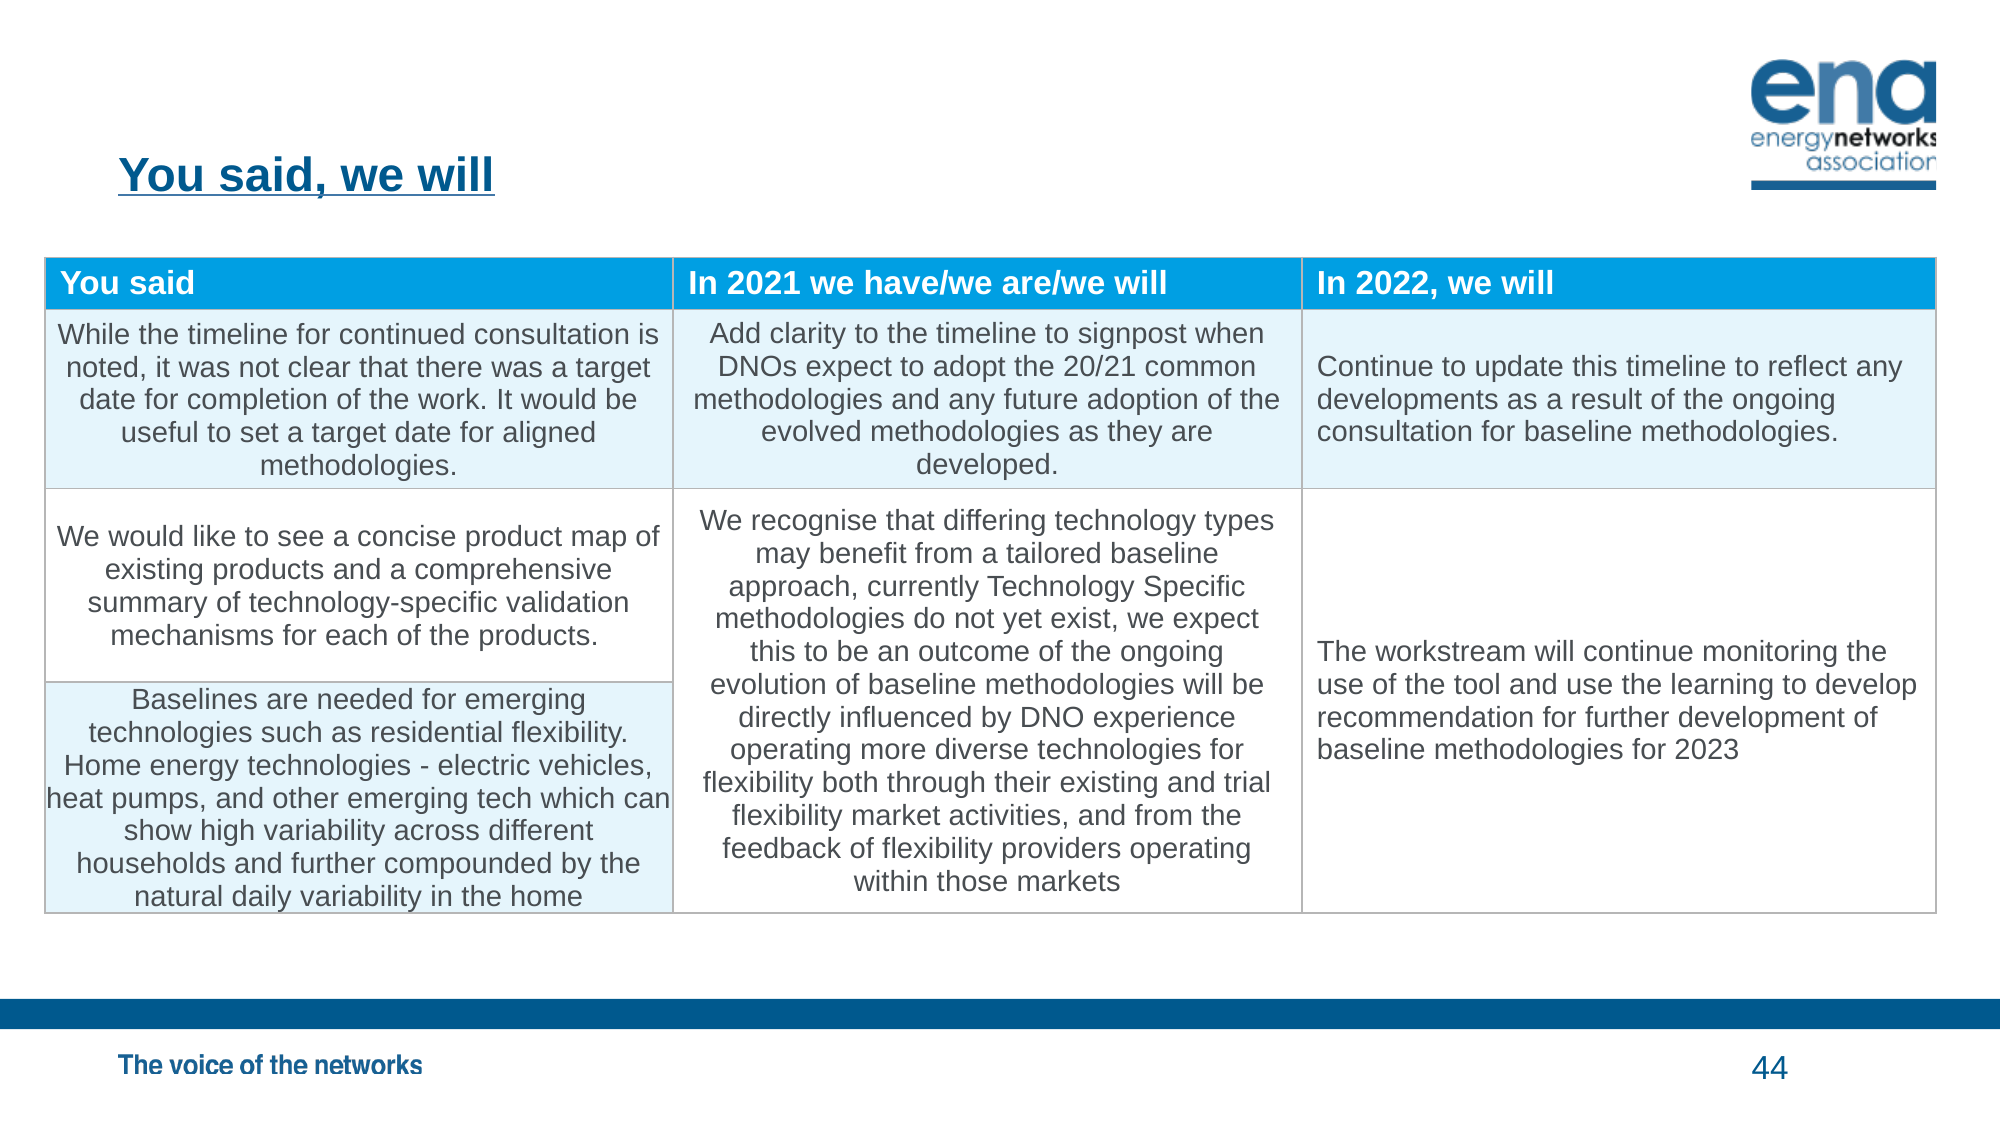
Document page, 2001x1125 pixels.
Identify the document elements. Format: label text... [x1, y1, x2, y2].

table_cell We recognise that differing technology types may benefit from a tailored baseline approach, currently Technology Specific methodologies do not yet exist, we expect this to be an outcome of the ongoing evolution of baseline methodologies will be directly influenced by DNO experience operating more diverse technologies for flexibility both through their existing and trial flexibility market activities, and from the feedback of flexibility providers operating within those markets [674, 489, 1301, 912]
table_header In 2022, we will [1303, 258, 1935, 309]
table_cell Continue to update this timeline to reflect any developments as a result of the ongoing consultation for baseline methodologies. [1303, 310, 1935, 488]
title You said, we will [118, 47, 1595, 201]
table_cell While the timeline for continued consultation is noted, it was not clear that there was a target date for completion of the work. It would be useful to set a target date for aligned methodologies. [46, 310, 672, 488]
table_cell Baselines are needed for emerging technologies such as residential flexibility. Home energy technologies - electric vehicles, heat pumps, and other emerging tech which can show high variability across different households and further compounded by the natural daily variability in the home [46, 683, 672, 912]
table_cell The workstream will continue monitoring the use of the tool and use the learning to develop recommendation for further development of baseline methodologies for 2023 [1303, 489, 1935, 912]
table_cell We would like to see a concise product map of existing products and a comprehensive summary of technology-specific validation mechanisms for each of the products. [46, 489, 672, 681]
table_cell Add clarity to the timeline to signpost when DNOs expect to adopt the 20/21 common methodologies and any future adoption of the evolved methodologies as they are developed. [674, 310, 1301, 488]
table_header You said [46, 258, 672, 309]
table_header In 2021 we have/we are/we will [674, 258, 1301, 309]
slide_number 44 [1751, 1036, 1937, 1096]
